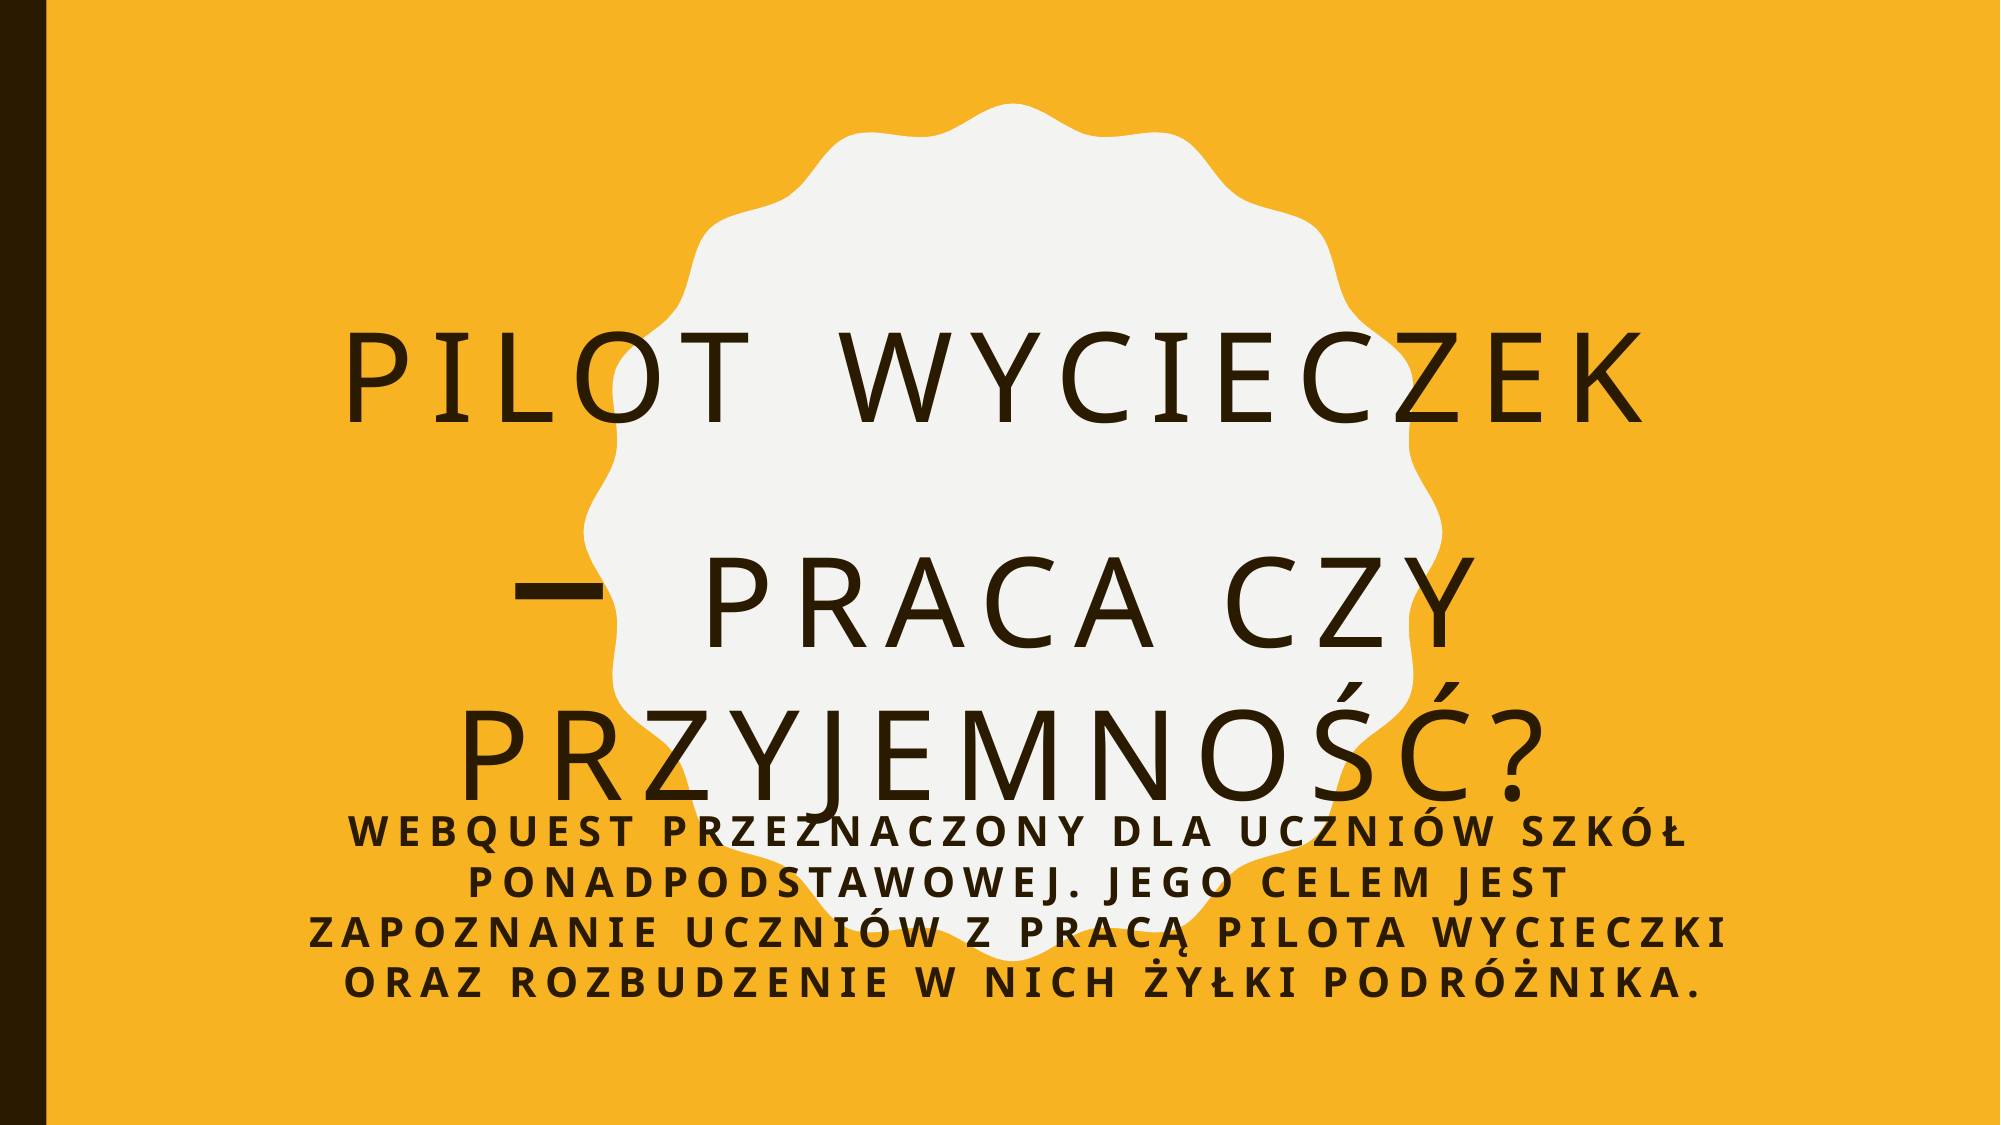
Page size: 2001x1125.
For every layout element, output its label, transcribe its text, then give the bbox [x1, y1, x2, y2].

subtitle Webquest przeznaczony dla uczniów szkół ponadpodstawowej. Jego celem jest zapoznanie uczniów z pracą pilota wycieczki oraz rozbudzenie w nich żyłki podróżnika. [271, 797, 1772, 1070]
title Pilot wycieczek – praca czy przyjemność? [249, 339, 1750, 732]
